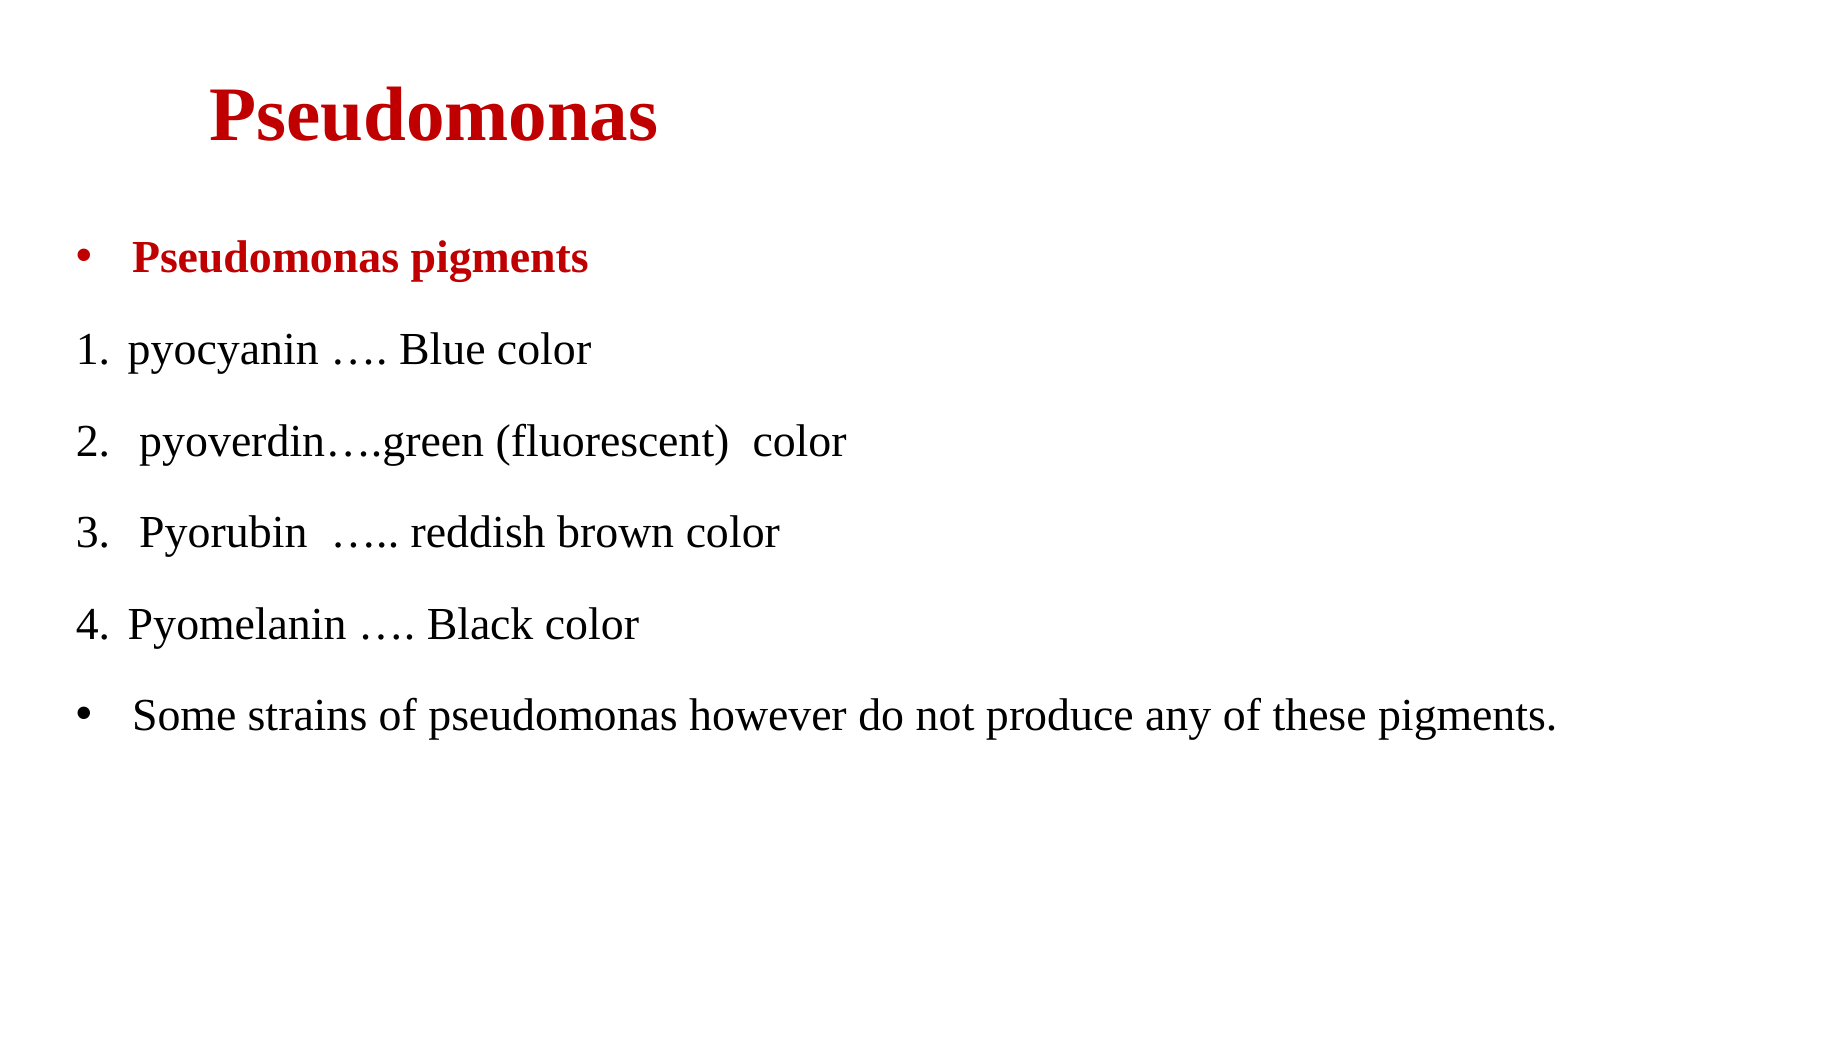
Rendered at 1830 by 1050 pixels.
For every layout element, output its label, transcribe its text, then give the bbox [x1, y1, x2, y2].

list Pseudomonas pigments pyocyanin …. Blue color pyoverdin….green (fluorescent) color Pyorubin ….. reddish brown color Pyomelanin …. Black color Some strains of pseudomonas however do not produce any of these pigments. [60, 191, 1687, 842]
text_box Pseudomonas [195, 56, 673, 163]
